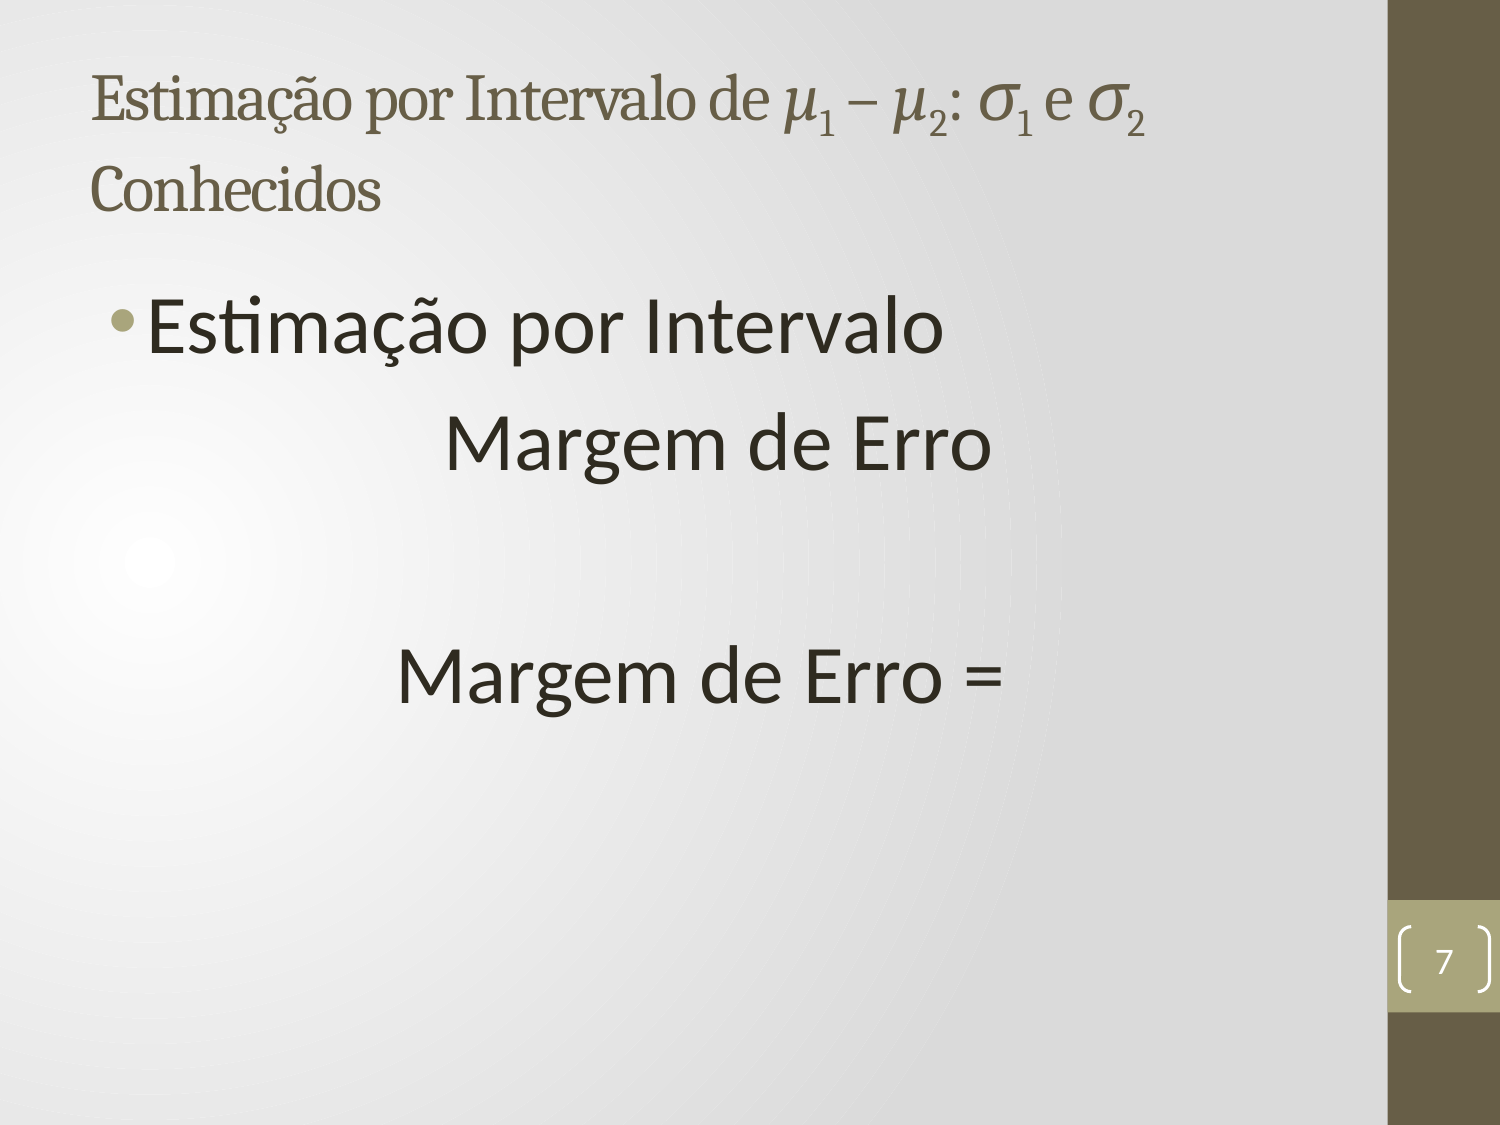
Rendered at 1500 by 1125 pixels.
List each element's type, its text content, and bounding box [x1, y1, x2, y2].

title Estimação por Intervalo de µ1 – µ2: σ1 e σ2 Conhecidos [75, 45, 1325, 233]
slide_number 7 [1397, 925, 1492, 994]
